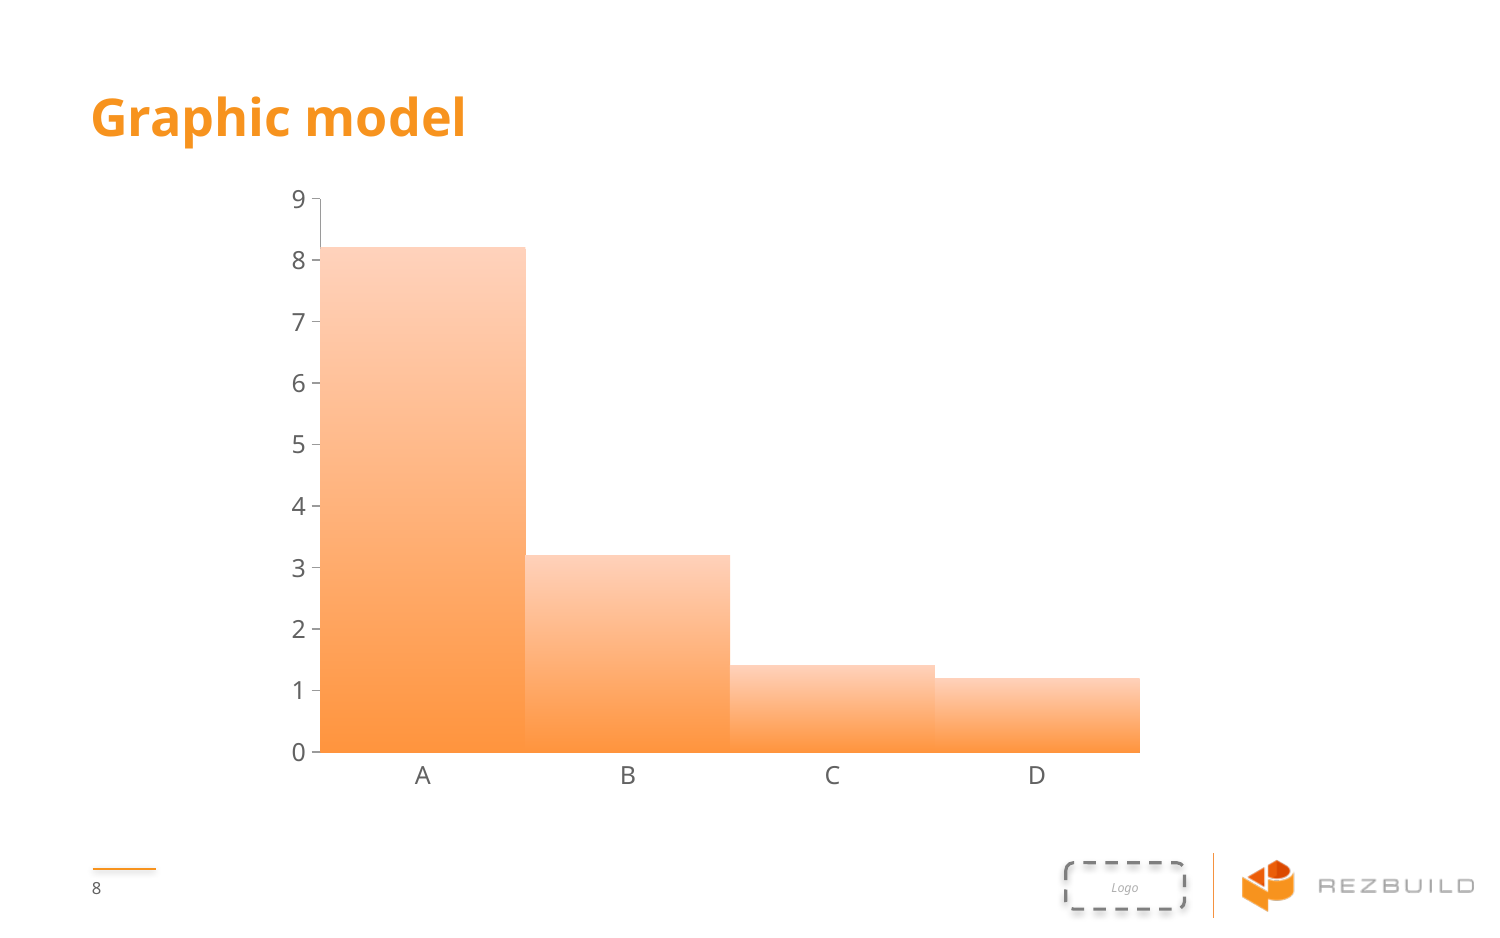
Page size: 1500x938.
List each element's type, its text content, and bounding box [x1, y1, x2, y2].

picture [1216, 834, 1500, 938]
chart [273, 168, 1158, 806]
title Graphic model [75, 37, 975, 194]
